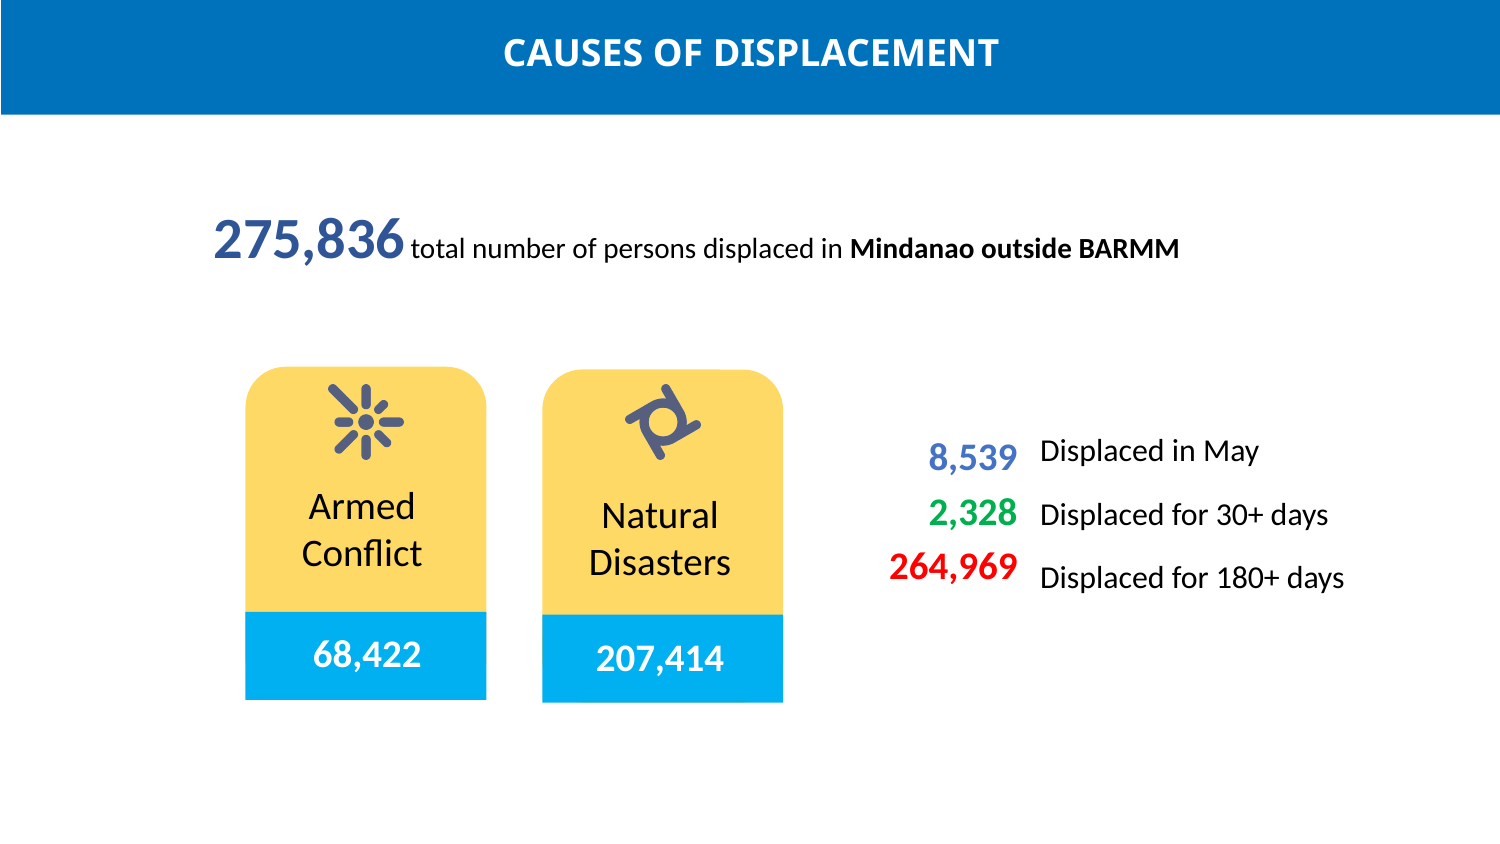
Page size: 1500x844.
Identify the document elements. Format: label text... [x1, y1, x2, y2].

text_box [542, 614, 784, 703]
text_box [244, 366, 488, 623]
text_box CAUSES OF DISPLACEMENT [1, 0, 1500, 115]
text_box Displaced in May Displaced for 30+ days Displaced for 180+ days [1028, 405, 1461, 598]
text_box 68,422 [246, 623, 488, 694]
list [328, 384, 404, 460]
text_box 275,836 total number of persons displaced in Mindanao outside BARMM [198, 193, 1308, 278]
text_box [541, 368, 784, 614]
text_box [245, 611, 487, 700]
picture [625, 384, 701, 460]
text_box Armed Conflict [241, 475, 483, 615]
text_box 207,414 [539, 626, 781, 700]
text_box Natural Disasters [539, 484, 781, 624]
text_box 8,539 2,328 264,969 [863, 426, 1029, 659]
